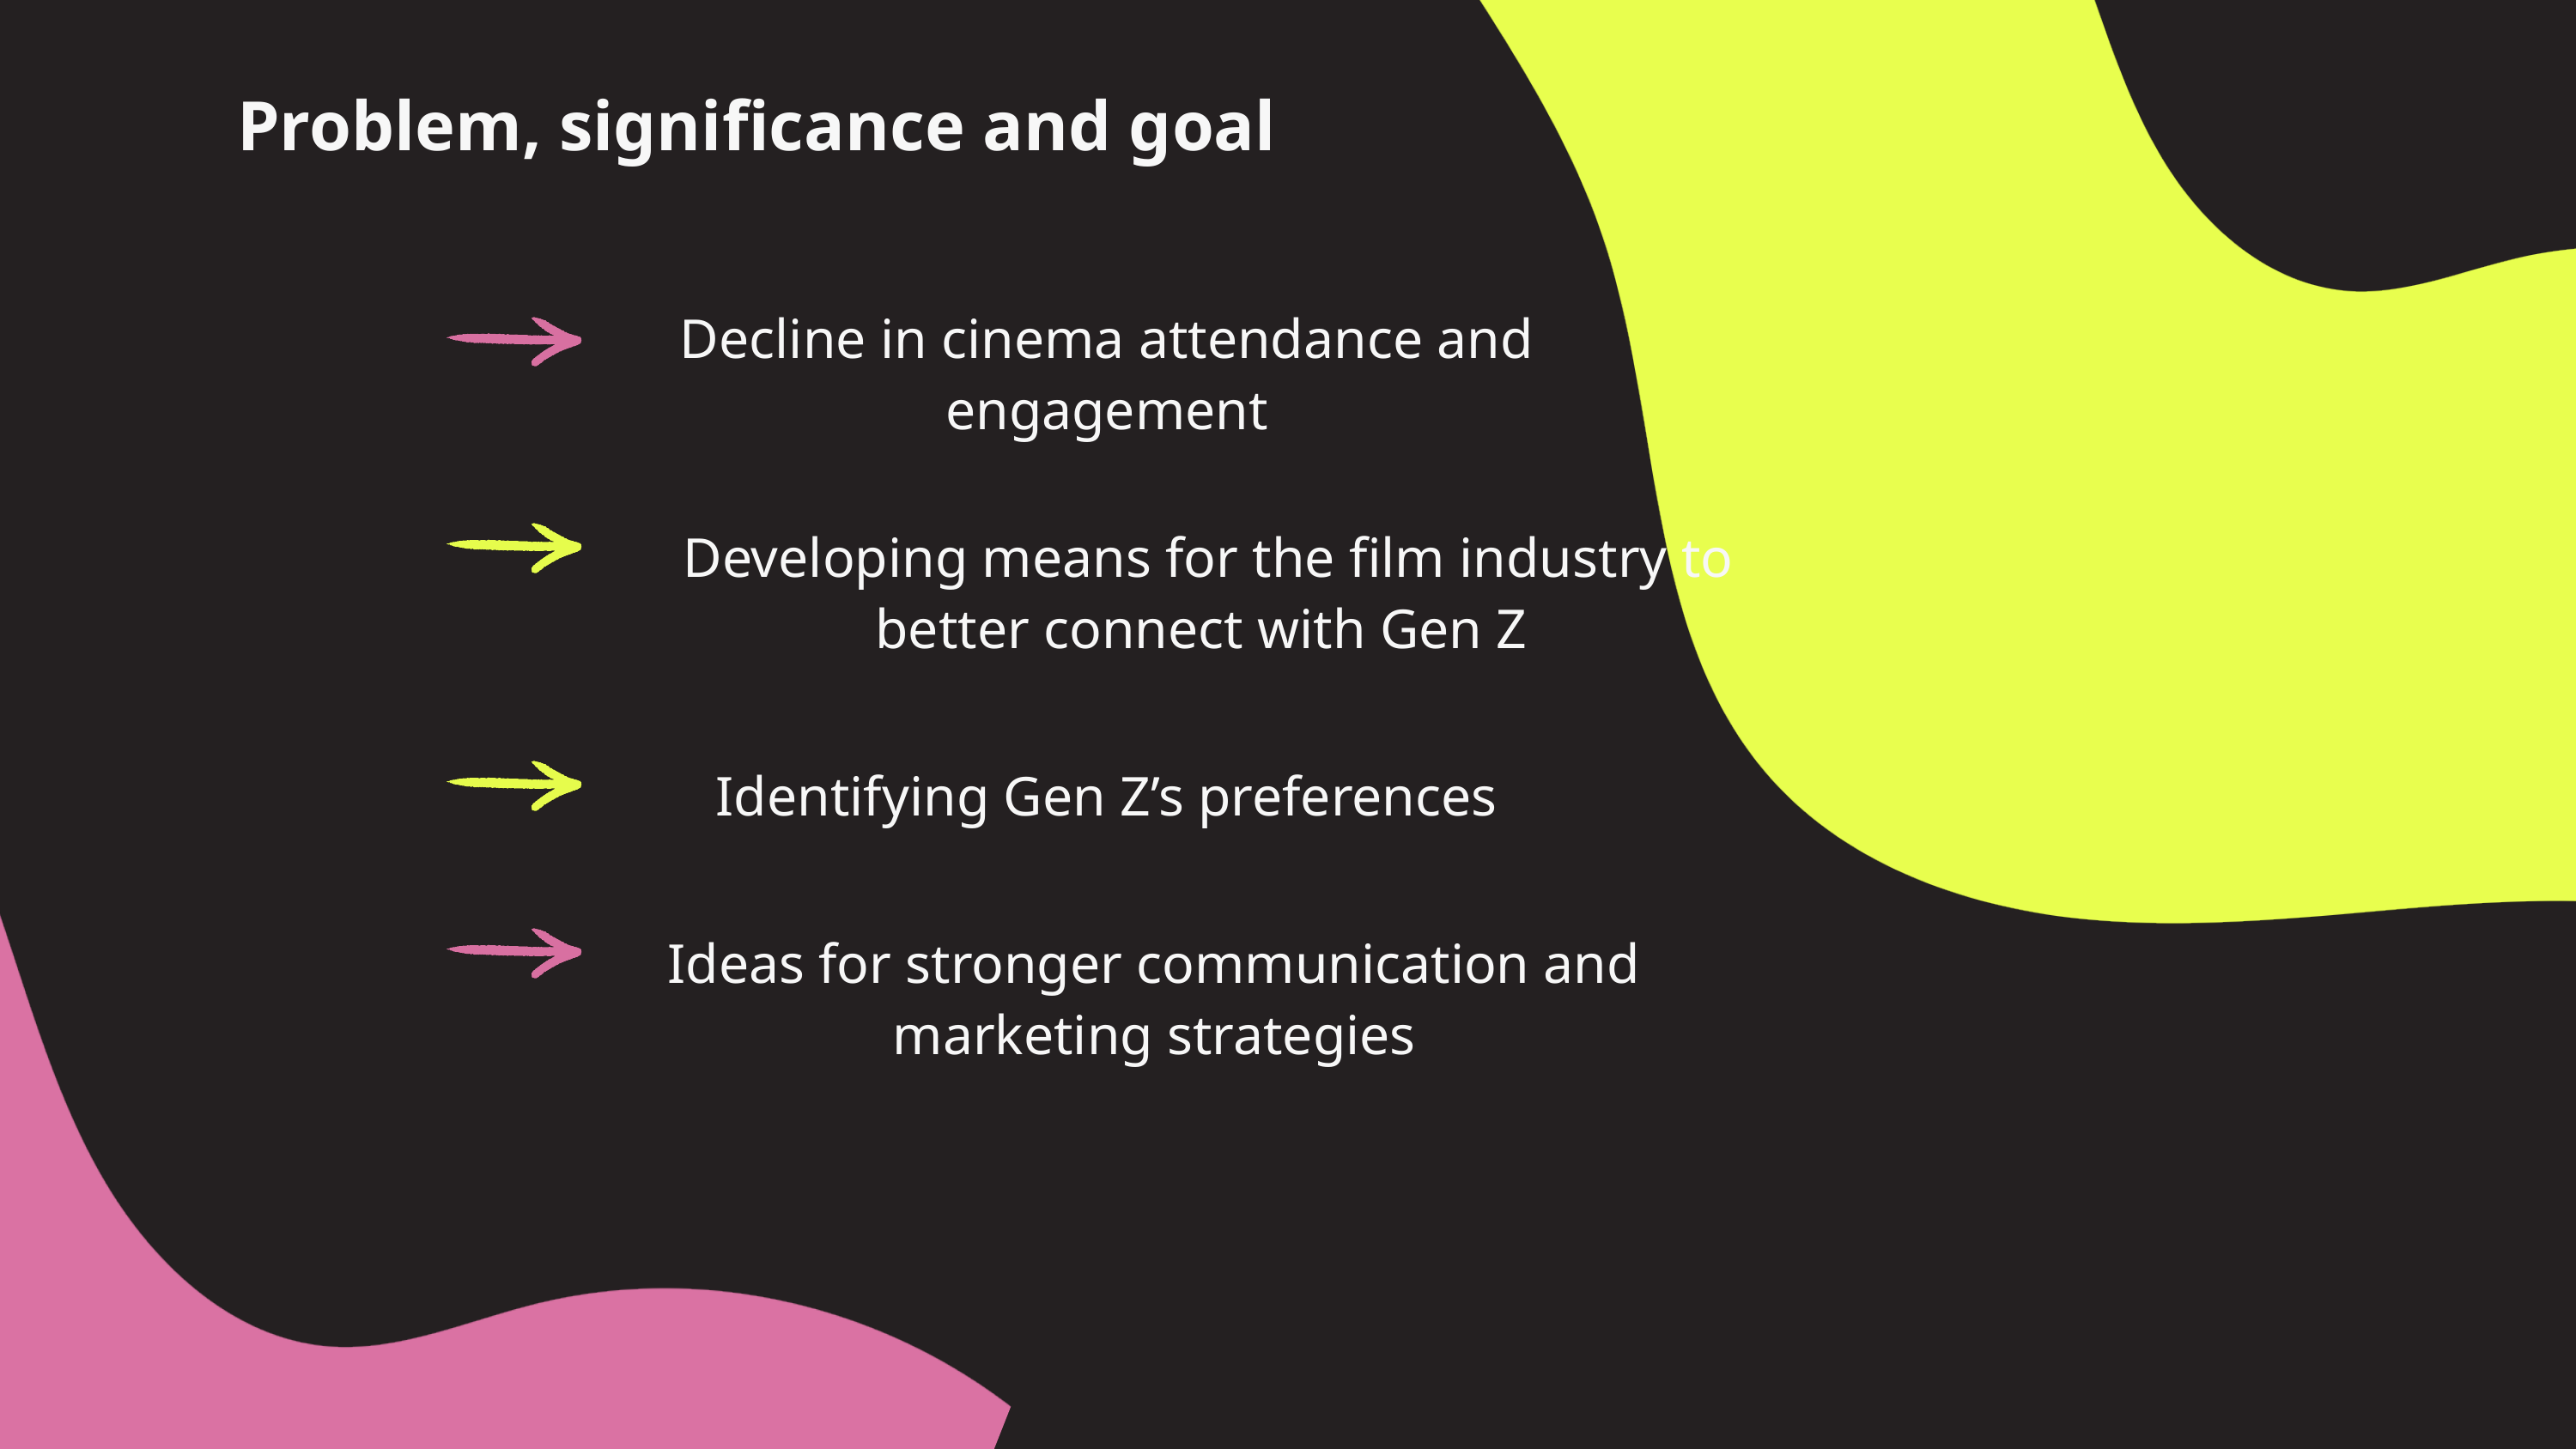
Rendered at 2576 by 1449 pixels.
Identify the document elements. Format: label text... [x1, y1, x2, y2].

text_box Decline in cinema attendance and engagement [581, 298, 1633, 440]
text_box [446, 761, 582, 811]
text_box Problem, significance and goal [0, 69, 1740, 165]
text_box Identifying Gen Z’s preferences [581, 755, 1633, 827]
text_box [1303, 0, 2576, 969]
text_box Ideas for stronger communication and marketing strategies [629, 923, 1680, 1065]
text_box [446, 928, 582, 979]
text_box [446, 523, 582, 573]
text_box Developing means for the film industry to better connect with Gen Z [649, 517, 1768, 659]
text_box [446, 317, 581, 367]
text_box [0, 265, 1245, 1449]
